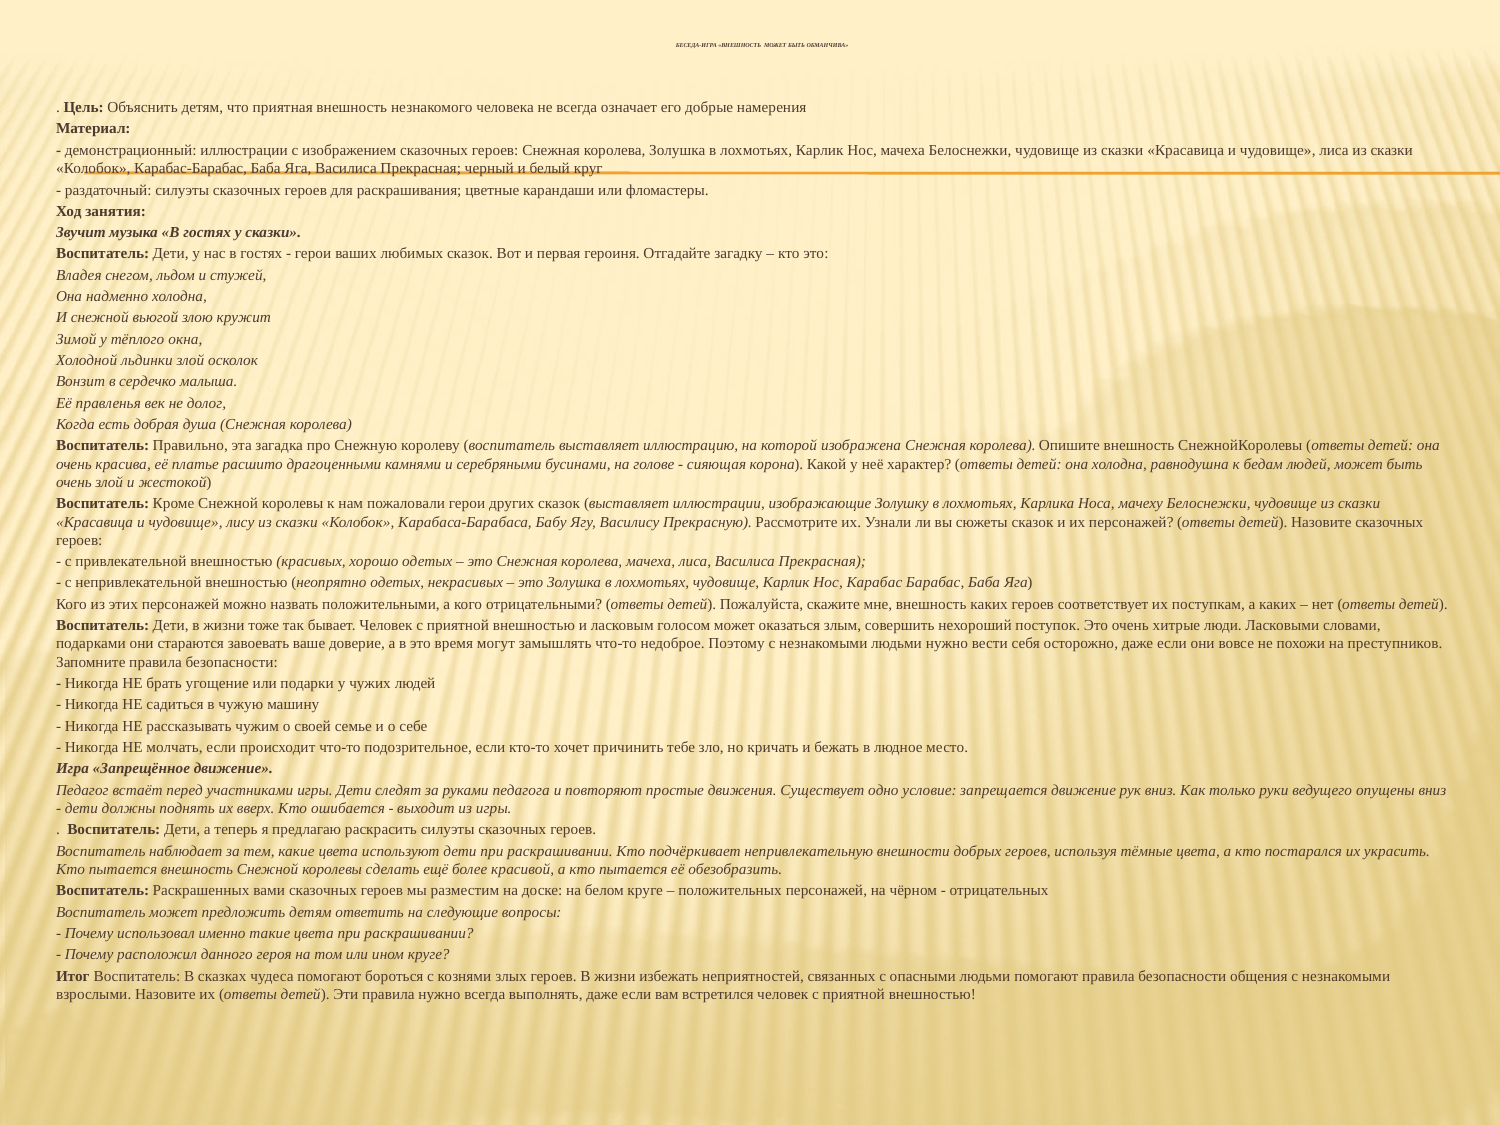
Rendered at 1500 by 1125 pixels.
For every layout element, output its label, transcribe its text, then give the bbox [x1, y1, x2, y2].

title беседа-игра «Внешность может быть обманчива» [50, 19, 1475, 79]
list . Цель: Объяснить детям, что приятная внешность незнакомого человека не всегда означает его добрые намерения Материал: - демонстрационный: иллюстрации с изображением сказочных героев: Снежная королева, Золушка в лохмотьях, Карлик Нос, мачеха Белоснежки, чудовище из сказки «Красавица и чудовище», лиса из сказки «Колобок», Карабас-Барабас, Баба Яга, Василиса Прекрасная; черный и белый круг - раздаточный: силуэты сказочных героев для раскрашивания; цветные карандаши или фломастеры. Ход занятия: Звучит музыка «В гостях у сказки». Воспитатель: Дети, у нас в гостях - герои ваших любимых сказок. Вот и первая героиня. Отгадайте загадку – кто это: Владея снегом, льдом и стужей, Она надменно холодна, И снежной вьюгой злою кружит Зимой у тёплого окна, Холодной льдинки злой осколок Вонзит в сердечко малыша. Её правленья век не долог, Когда есть добрая душа (Снежная королева) Воспитатель: Правильно, эта загадка про Снежную королеву (воспитатель выставляет иллюстрацию, на которой изображена Снежная королева). Опишите внешность СнежнойКоролевы (ответы детей: она очень красива, её платье расшито драгоценными камнями и серебряными бусинами, на голове - сияющая корона). Какой у неё характер? (ответы детей: она холодна, равнодушна к бедам людей, может быть очень злой и жестокой) Воспитатель: Кроме Снежной королевы к нам пожаловали герои других сказок (выставляет иллюстрации, изображающие Золушку в лохмотьях, Карлика Носа, мачеху Белоснежки, чудовище из сказки «Красавица и чудовище», лису из сказки «Колобок», Карабаса-Барабаса, Бабу Ягу, Василису Прекрасную). Рассмотрите их. Узнали ли вы сюжеты сказок и их персонажей? (ответы детей). Назовите сказочных героев: - с привлекательной внешностью (красивых, хорошо одетых – это Снежная королева, мачеха, лиса, Василиса Прекрасная); - с непривлекательной внешностью (неопрятно одетых, некрасивых – это Золушка в лохмотьях, чудовище, Карлик Нос, Карабас Барабас, Баба Яга) Кого из этих персонажей можно назвать положительными, а кого отрицательными? (ответы детей). Пожалуйста, скажите мне, внешность каких героев соответствует их поступкам, а каких – нет (ответы детей). Воспитатель: Дети, в жизни тоже так бывает. Человек с приятной внешностью и ласковым голосом может оказаться злым, совершить нехороший поступок. Это очень хитрые люди. Ласковыми словами, подарками они стараются завоевать ваше доверие, а в это время могут замышлять что-то недоброе. Поэтому с незнакомыми людьми нужно вести себя осторожно, даже если они вовсе не похожи на преступников. Запомните правила безопасности: - Никогда НЕ брать угощение или подарки у чужих людей - Никогда НЕ садиться в чужую машину - Никогда НЕ рассказывать чужим о своей семье и о себе - Никогда НЕ молчать, если происходит что-то подозрительное, если кто-то хочет причинить тебе зло, но кричать и бежать в людное место. Игра «Запрещённое движение». Педагог встаёт перед участниками игры. Дети следят за руками педагога и повторяют простые движения. Существует одно условие: запрещается движение рук вниз. Как только руки ведущего опущены вниз - дети должны поднять их вверх. Кто ошибается - выходит из игры. . Воспитатель: Дети, а теперь я предлагаю раскрасить силуэты сказочных героев. Воспитатель наблюдает за тем, какие цвета используют дети при раскрашивании. Кто подчёркивает непривлекательную внешности добрых героев, используя тёмные цвета, а кто постарался их украсить. Кто пытается внешность Снежной королевы сделать ещё более красивой, а кто пытается её обезобразить. Воспитатель: Раскрашенных вами сказочных героев мы разместим на доске: на белом круге – положительных персонажей, на чёрном - отрицательных Воспитатель может предложить детям ответить на следующие вопросы: - Почему использовал именно такие цвета при раскрашивании? - Почему расположил данного героя на том или ином круге? Итог Воспитатель: В сказках чудеса помогают бороться с кознями злых героев. В жизни избежать неприятностей, связанных с опасными людьми помогают правила безопасности общения с незнакомыми взрослыми. Назовите их (ответы детей). Эти правила нужно всегда выполнять, даже если вам встретился человек с приятной внешностью! [41, 90, 1467, 1071]
